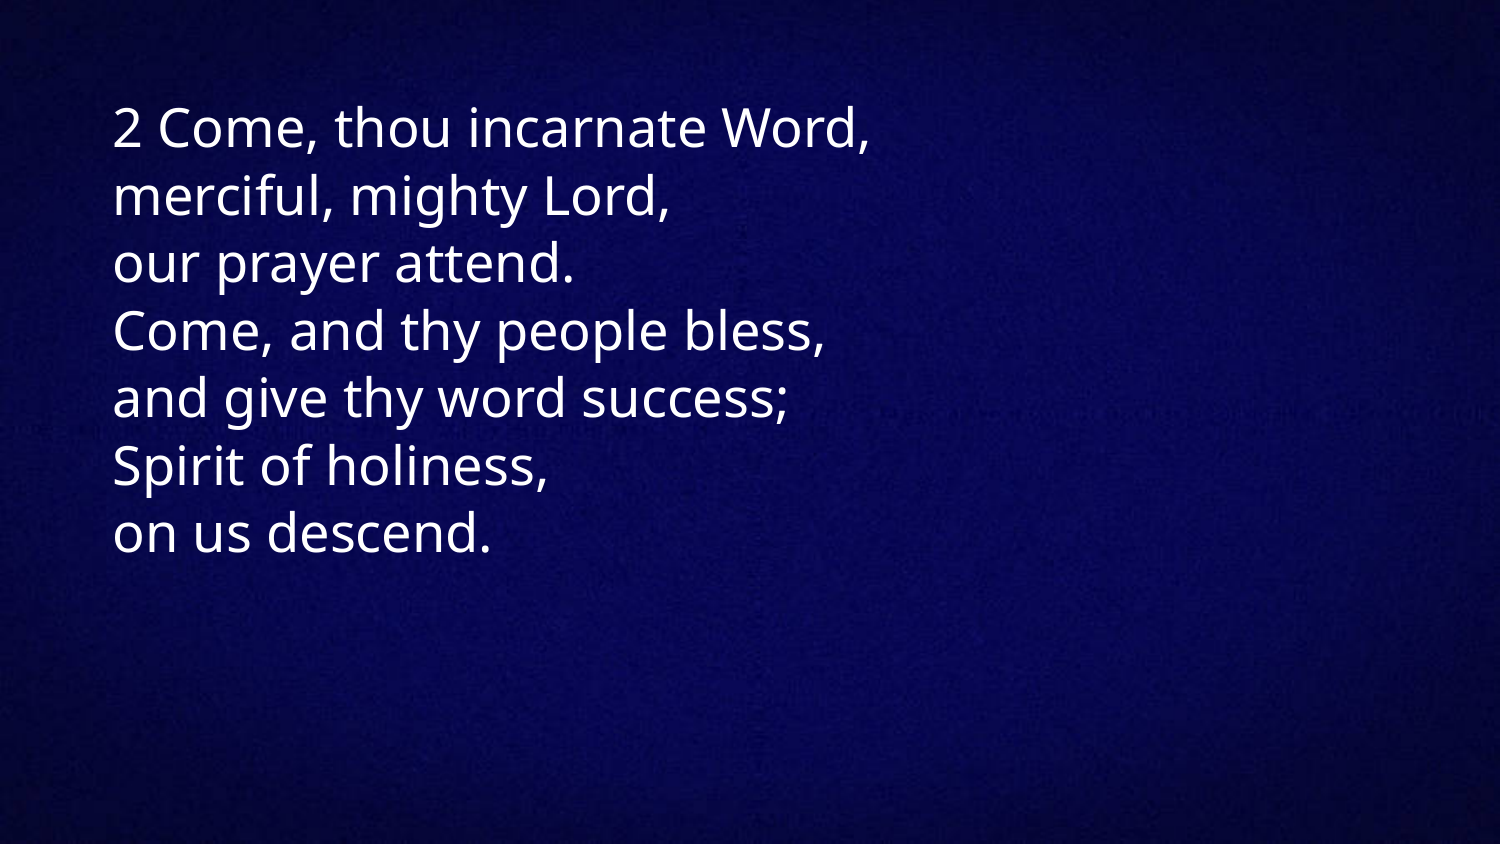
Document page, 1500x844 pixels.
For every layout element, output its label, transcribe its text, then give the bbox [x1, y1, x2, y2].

text_box 2 Come, thou incarnate Word, merciful, mighty Lord, our prayer attend. Come, and thy people bless, and give thy word success; Spirit of holiness, on us descend. [87, 84, 1436, 571]
picture [0, 0, 1500, 844]
